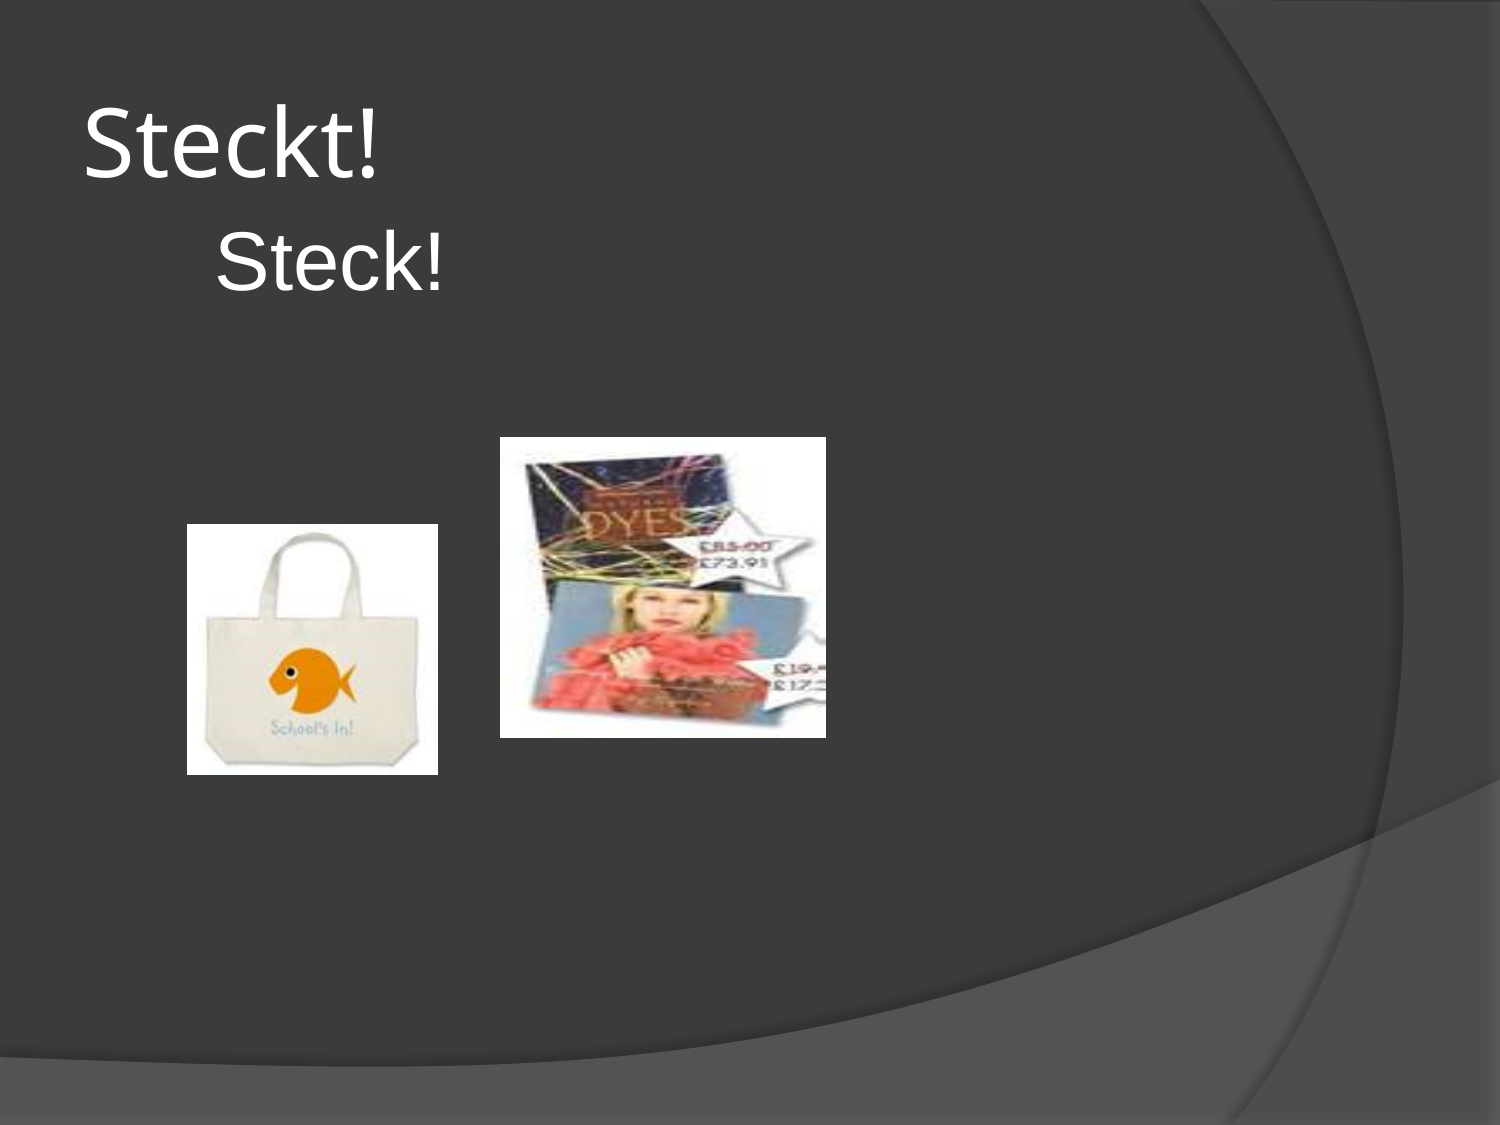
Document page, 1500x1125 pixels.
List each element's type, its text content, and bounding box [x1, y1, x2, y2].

picture [187, 524, 438, 776]
text_box Steck! [199, 200, 638, 315]
title Steckt! [75, 45, 1300, 233]
picture [499, 437, 827, 738]
